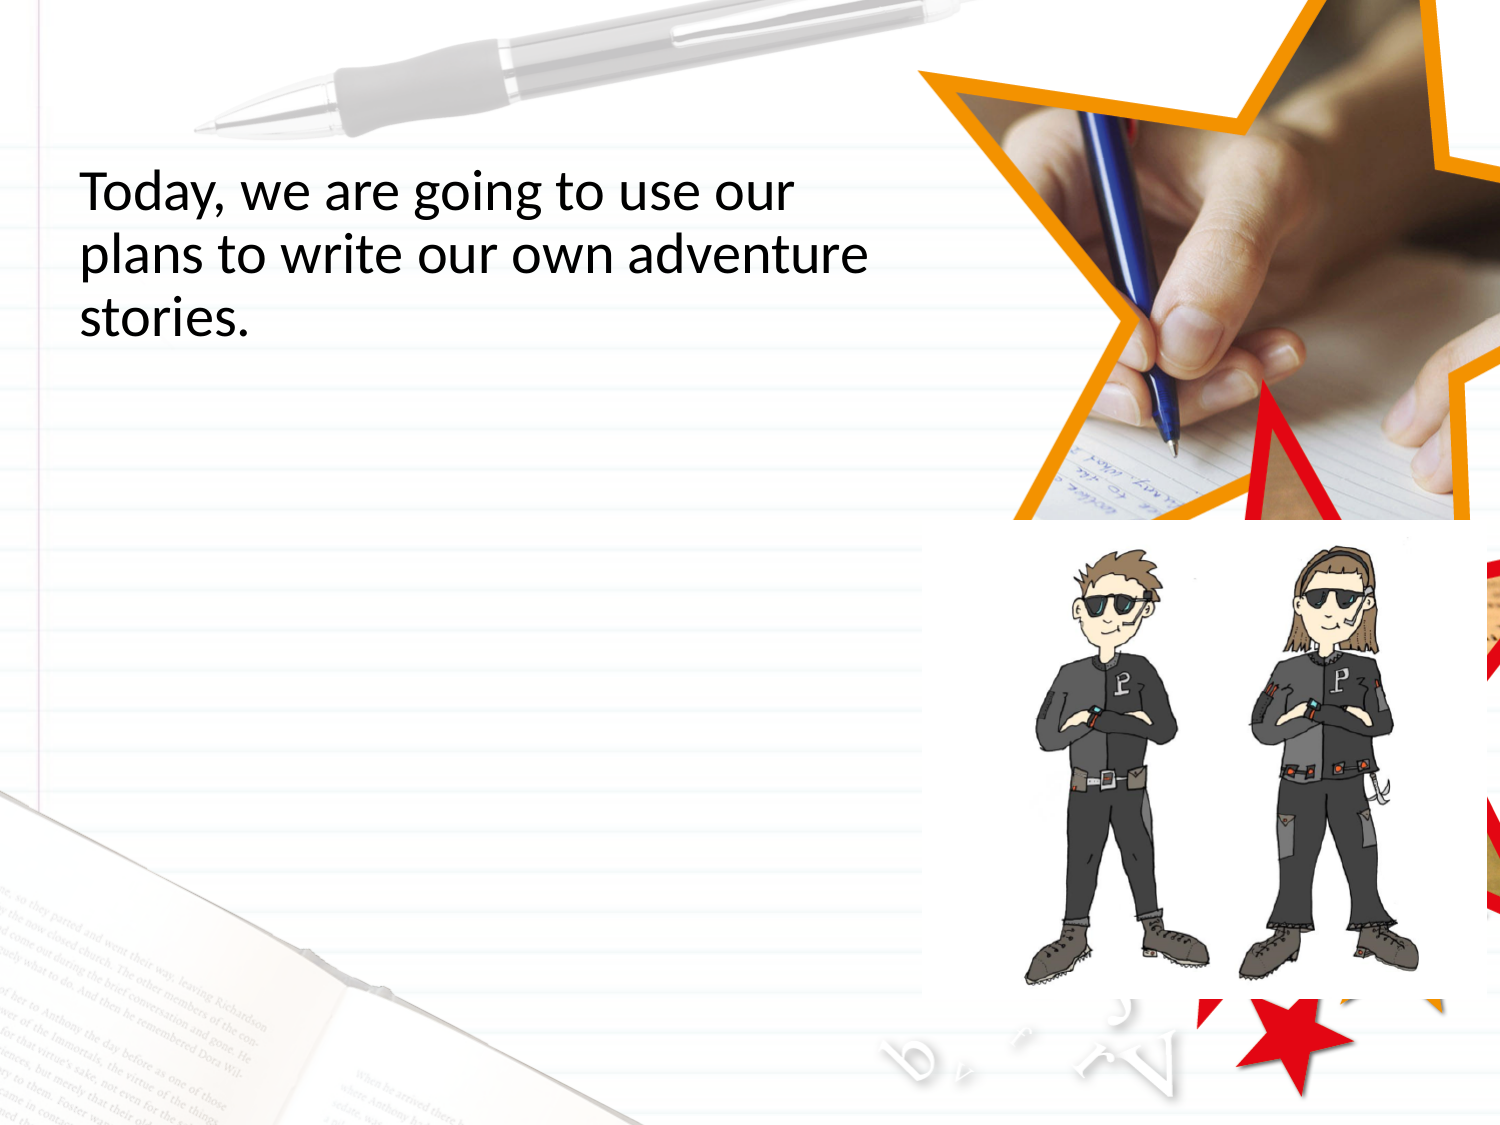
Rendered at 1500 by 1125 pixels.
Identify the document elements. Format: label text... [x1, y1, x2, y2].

picture [0, 0, 1500, 1125]
list Today, we are going to use our plans to write our own adventure stories. [64, 153, 903, 867]
